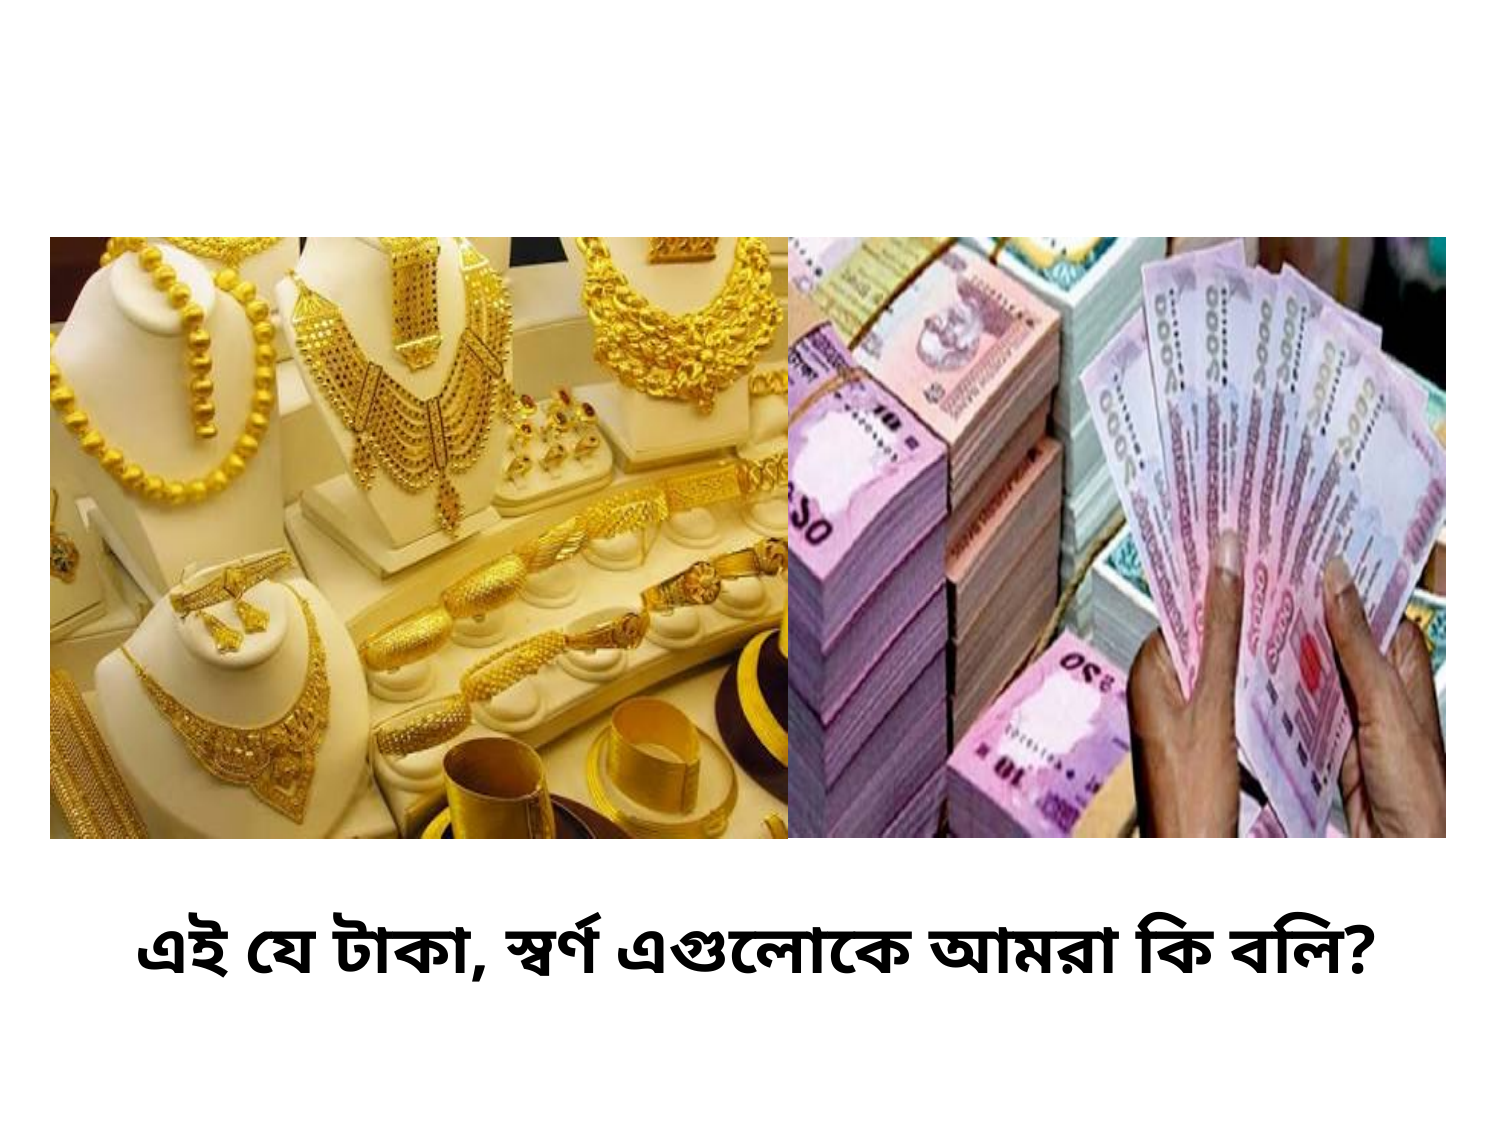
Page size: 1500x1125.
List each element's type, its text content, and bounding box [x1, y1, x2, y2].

text_box এই যে টাকা, স্বর্ণ এগুলোকে আমরা কি বলি? [121, 899, 1392, 995]
picture [49, 237, 1446, 839]
